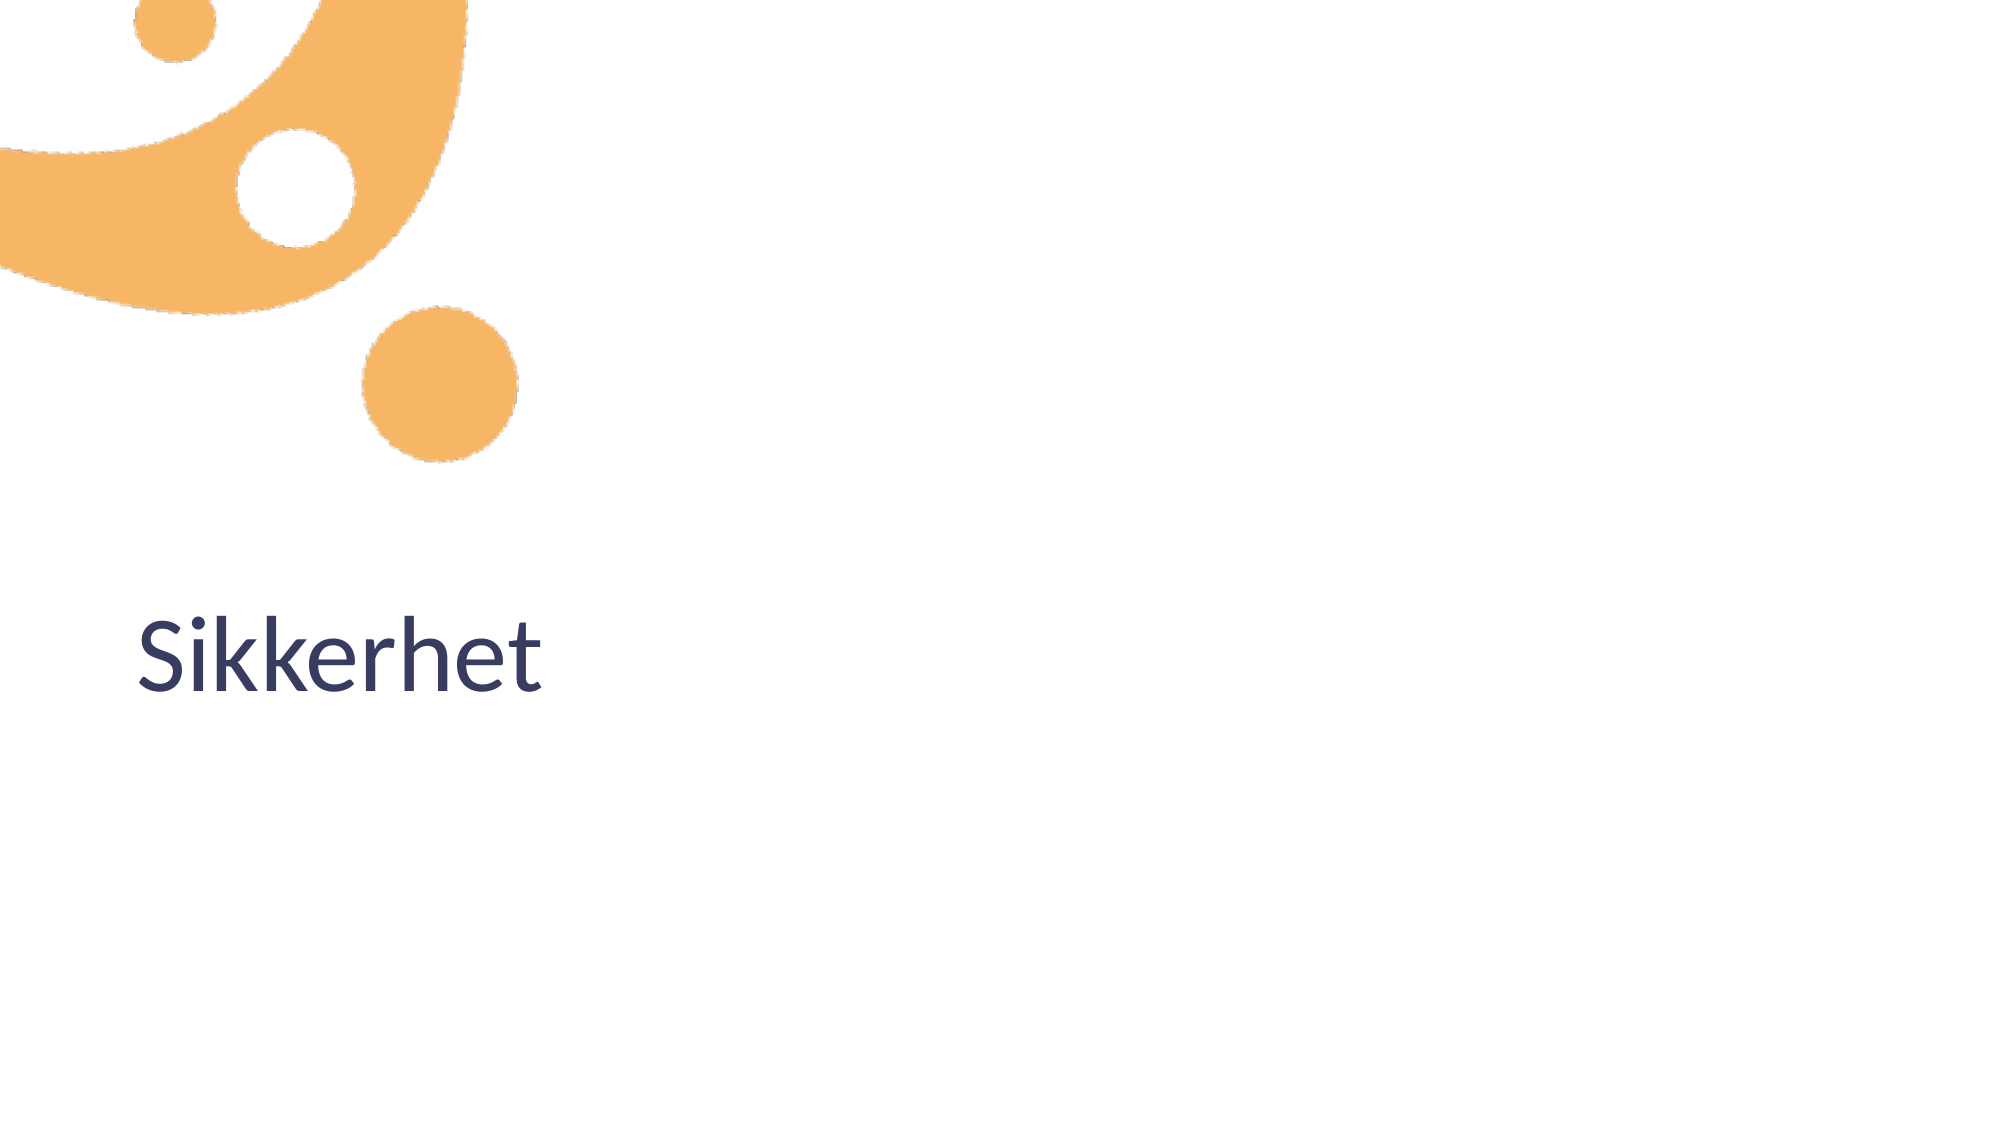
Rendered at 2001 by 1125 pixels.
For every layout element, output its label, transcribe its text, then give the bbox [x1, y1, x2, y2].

picture [0, 0, 580, 474]
list Sikkerhet [136, 581, 1862, 714]
